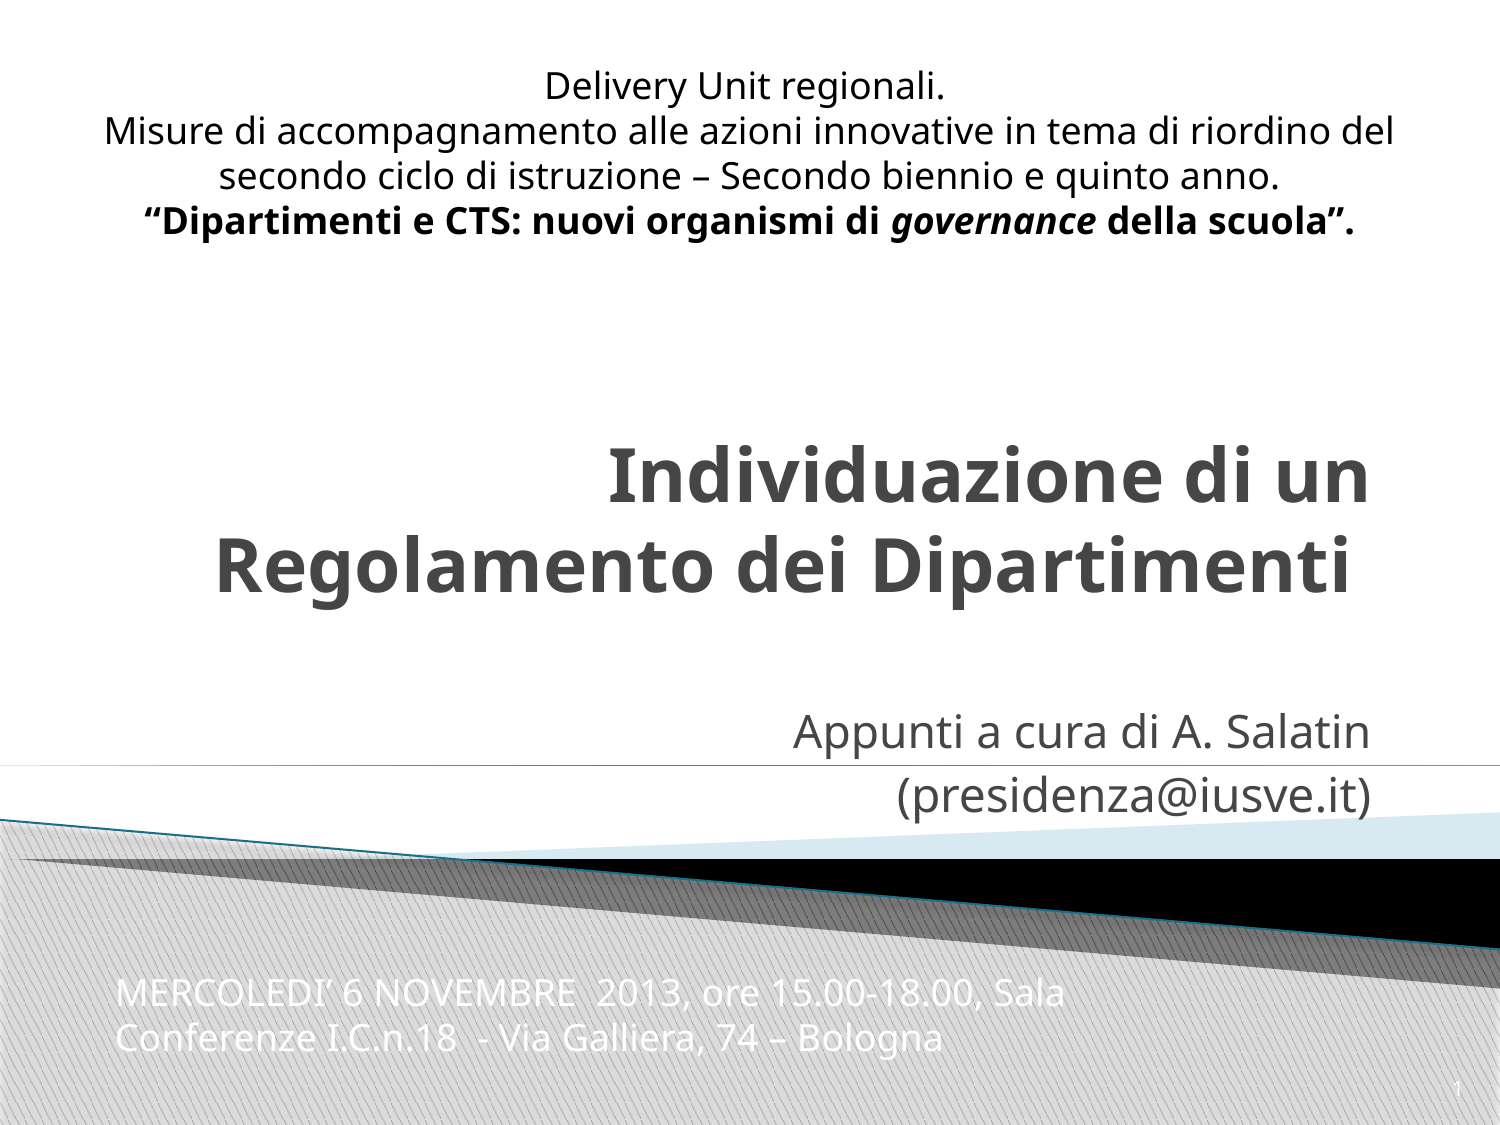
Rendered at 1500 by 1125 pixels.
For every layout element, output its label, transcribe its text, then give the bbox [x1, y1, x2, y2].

text_box Delivery Unit regionali. Misure di accompagnamento alle azioni innovative in tema di riordino del secondo ciclo di istruzione – Secondo biennio e quinto anno. “Dipartimenti e CTS: nuovi organismi di governance della scuola”. [64, 54, 1436, 340]
text_box MERCOLEDI’ 6 NOVEMBRE 2013, ore 15.00-18.00, Sala Conferenze I.C.n.18 - Via Galliera, 74 – Bologna [100, 916, 1117, 1067]
subtitle Appunti a cura di A. Salatin (presidenza@iusve.it) [112, 633, 1388, 831]
slide_number 1 [1418, 1051, 1479, 1112]
picture [1117, 918, 1500, 989]
title Individuazione di un Regolamento dei Dipartimenti [112, 340, 1388, 615]
picture [5, 859, 1089, 916]
